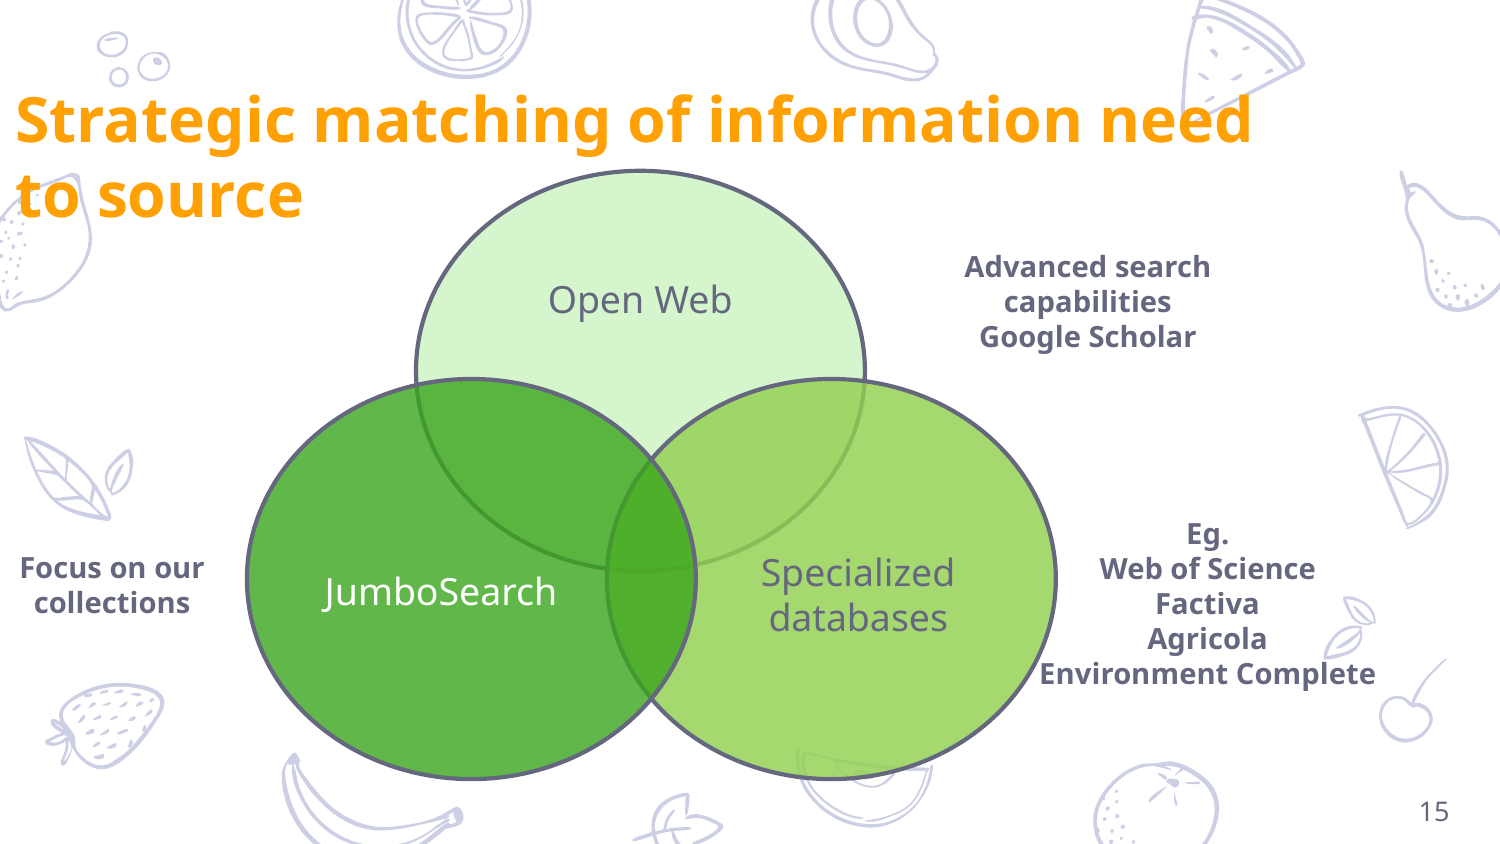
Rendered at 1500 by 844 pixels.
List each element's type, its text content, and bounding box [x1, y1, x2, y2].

text_box [413, 168, 867, 455]
text_box JumboSearch [292, 552, 590, 694]
text_box Advanced search capabilities Google Scholar [864, 233, 1311, 375]
text_box Eg. Web of Science Factiva Agricola Environment Complete [984, 500, 1431, 642]
title Strategic matching of information need to source [0, 65, 1289, 206]
text_box [652, 376, 1047, 782]
text_box Focus on our collections [0, 534, 246, 691]
slide_number 15 [1403, 779, 1494, 844]
text_box Open Web [511, 261, 770, 370]
text_box Specialized databases [729, 534, 988, 676]
text_box [246, 376, 698, 782]
